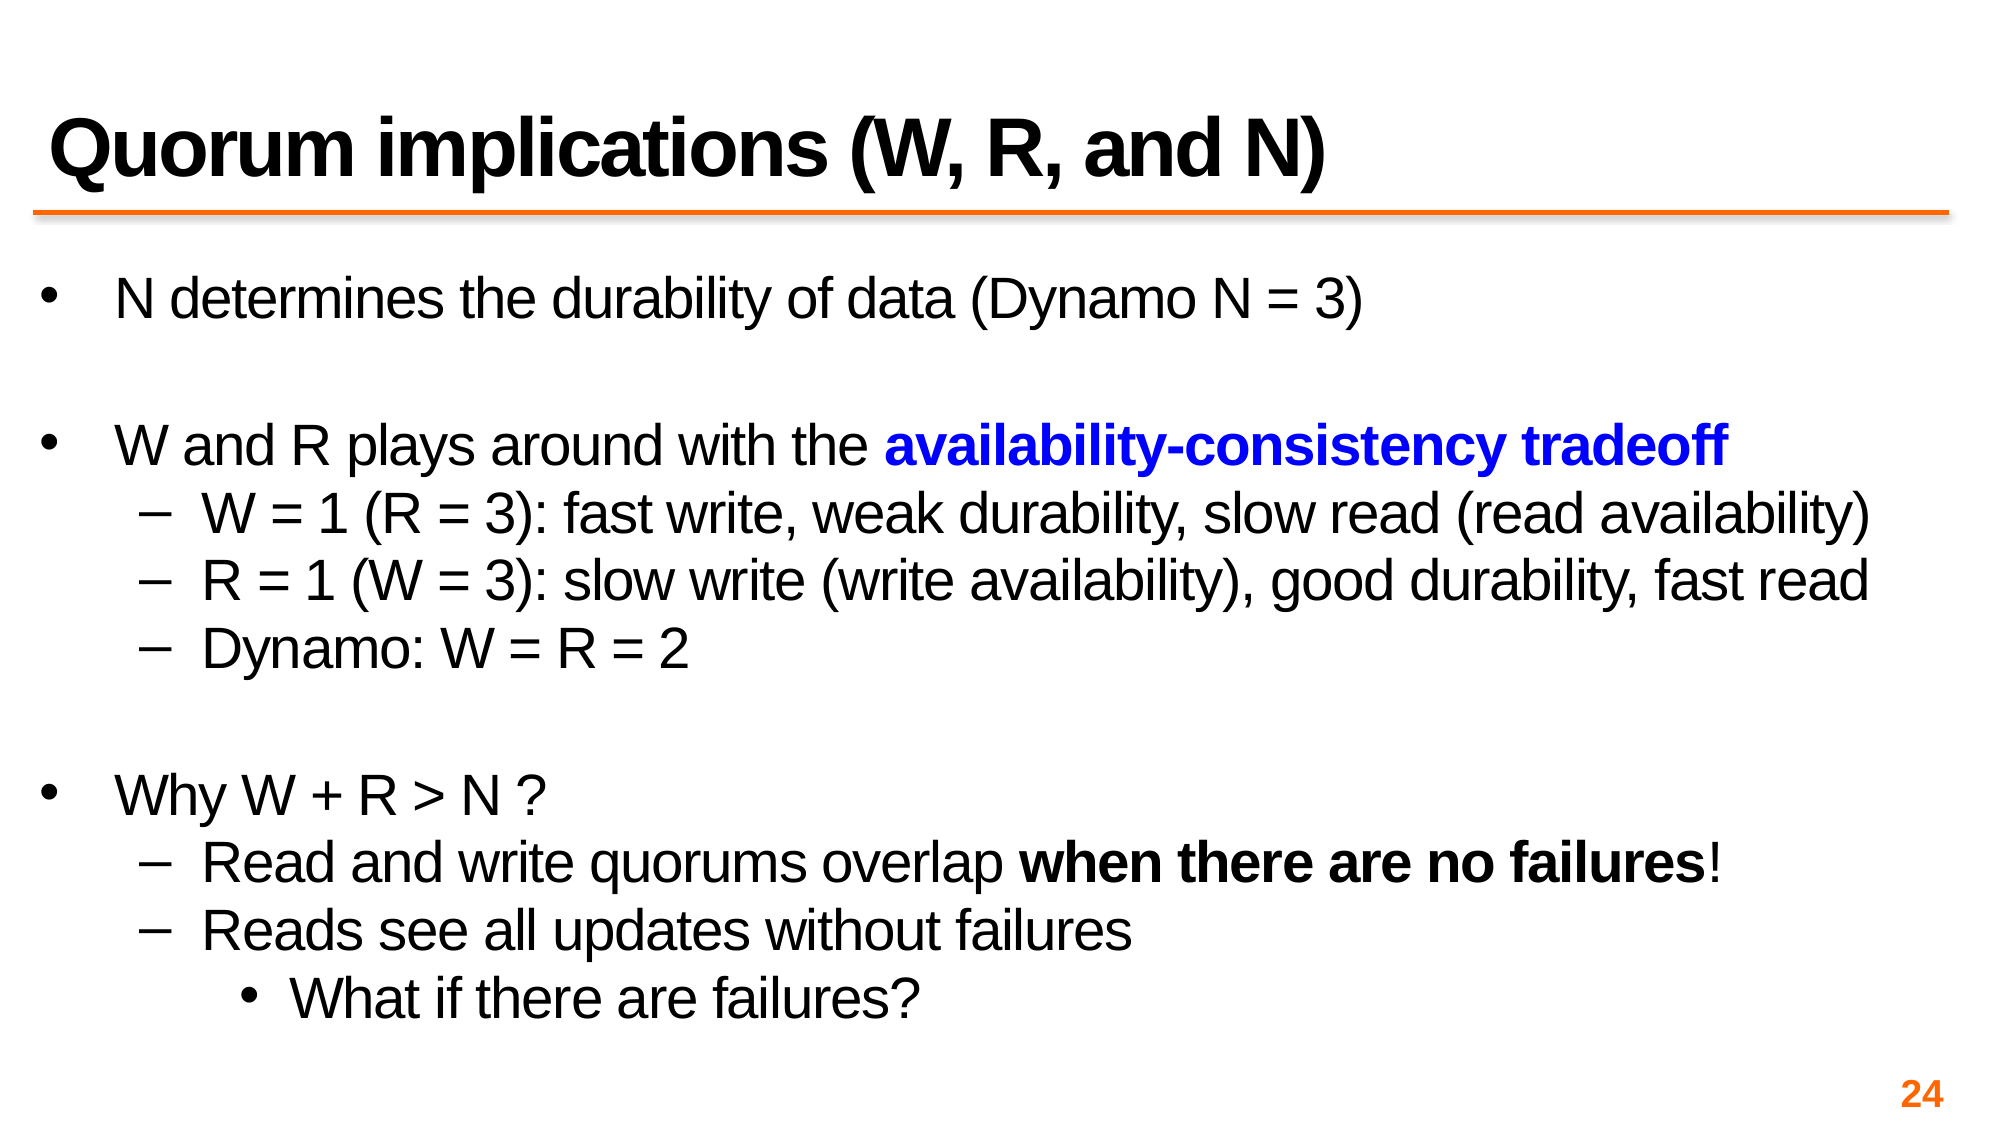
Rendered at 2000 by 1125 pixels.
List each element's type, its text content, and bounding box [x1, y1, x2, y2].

title Quorum implications (W, R, and N) [33, 24, 1950, 201]
list N determines the durability of data (Dynamo N = 3) W and R plays around with the availability-consistency tradeoff W = 1 (R = 3): fast write, weak durability, slow read (read availability) R = 1 (W = 3): slow write (write availability), good durability, fast read Dynamo: W = R = 2 Why W + R > N ? Read and write quorums overlap when there are no failures! Reads see all updates without failures What if there are failures? [33, 267, 1950, 1076]
slide_number 24 [1482, 1074, 1950, 1110]
